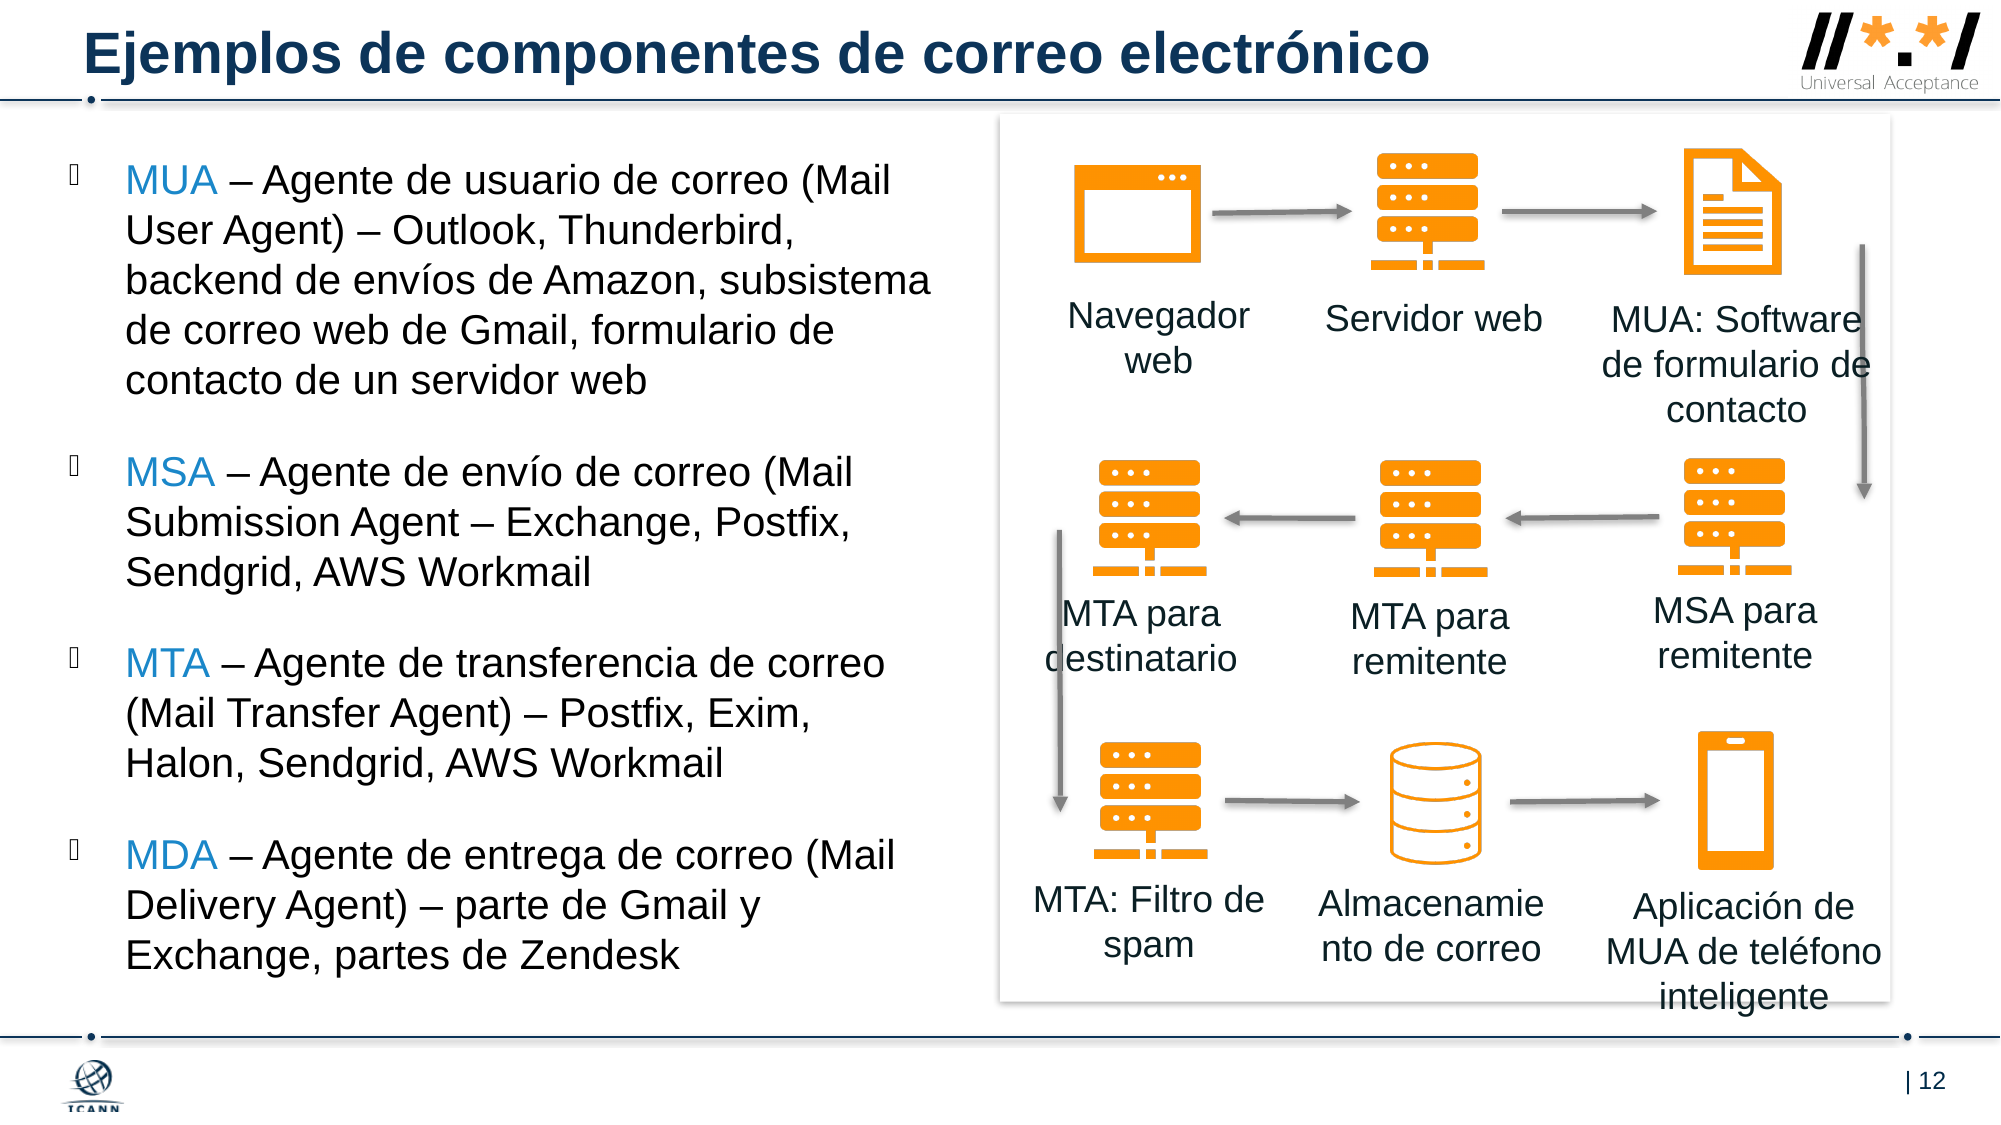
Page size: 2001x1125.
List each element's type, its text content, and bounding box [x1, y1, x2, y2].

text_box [999, 113, 1891, 1002]
list MUA – Agente de usuario de correo (Mail User Agent) – Outlook, Thunderbird, backend de envíos de Amazon, subsistema de correo web de Gmail, formulario de contacto de un servidor web MSA – Agente de envío de correo (Mail Submission Agent – Exchange, Postfix, Sendgrid, AWS Workmail MTA – Agente de transferencia de correo (Mail Transfer Agent) – Postfix, Exim, Halon, Sendgrid, AWS Workmail MDA – Agente de entrega de correo (Mail Delivery Agent) – parte de Gmail y Exchange, partes de Zendesk [68, 152, 939, 1041]
title Ejemplos de componentes de correo electrónico [68, 7, 1784, 82]
picture [1788, 5, 1993, 99]
